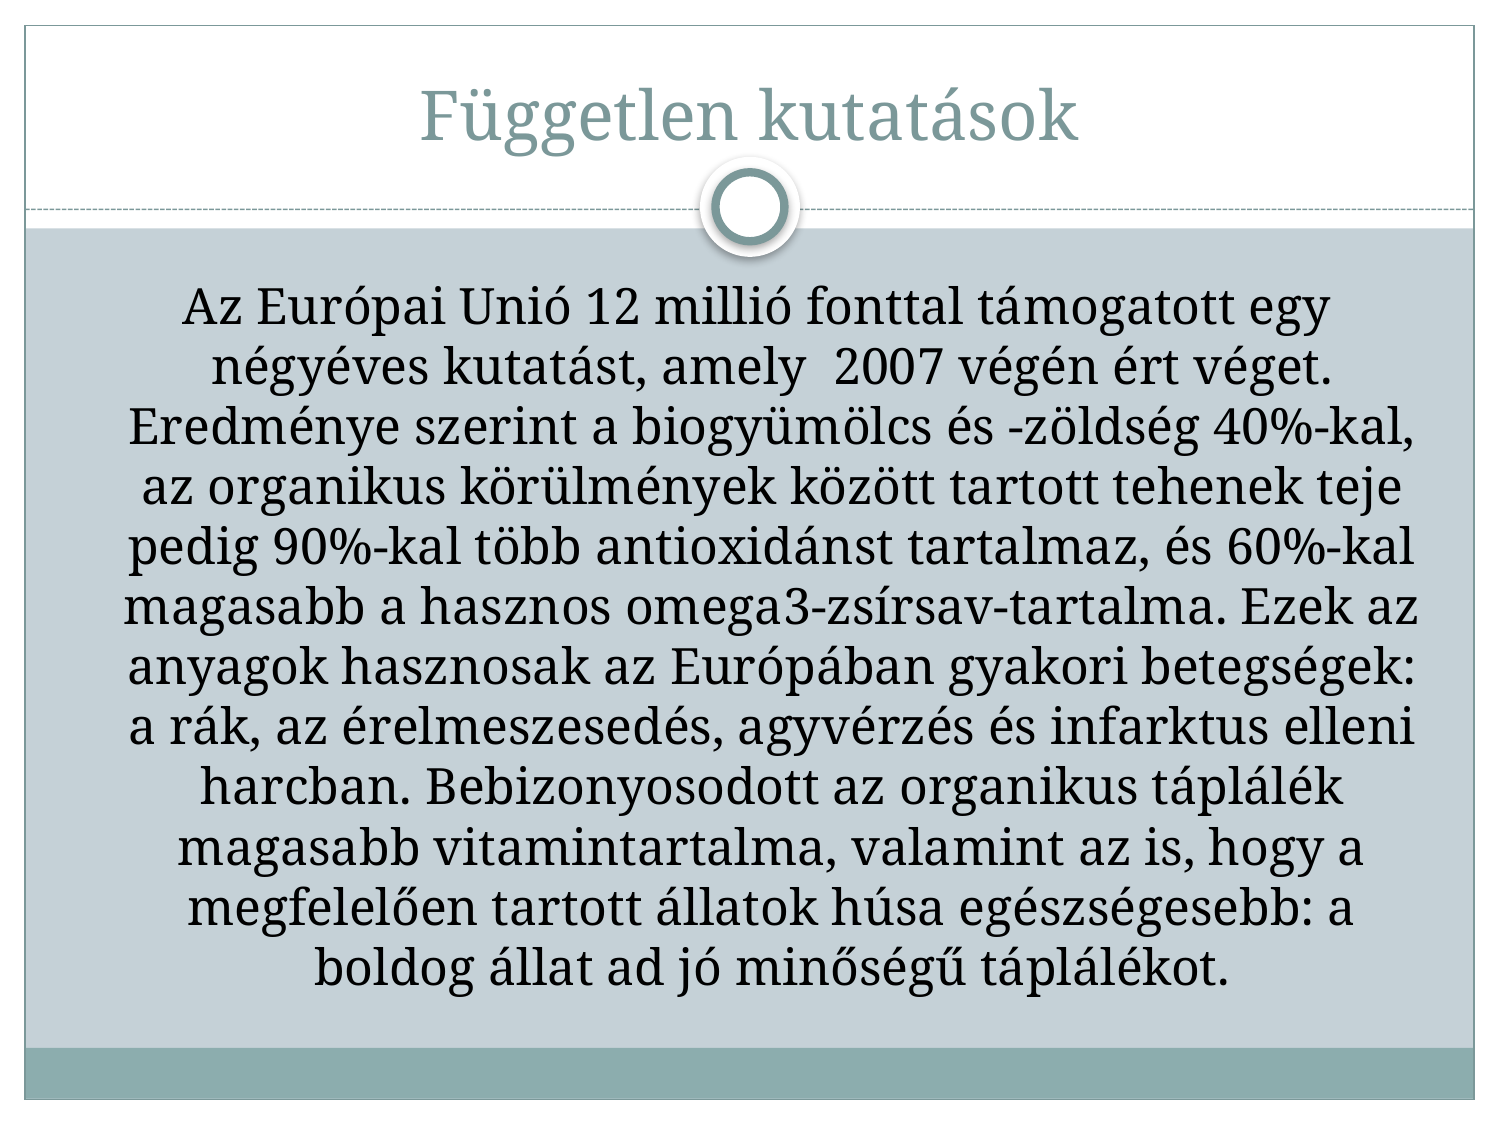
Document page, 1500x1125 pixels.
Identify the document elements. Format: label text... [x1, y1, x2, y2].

title Független kutatások [49, 37, 1450, 162]
list Az Európai Unió 12 millió fonttal támogatott egy négyéves kutatást, amely 2007 végén ért véget. Eredménye szerint a biogyümölcs és -zöldség 40%-kal, az organikus körülmények között tartott tehenek teje pedig 90%-kal több antioxidánst tartalmaz, és 60%-kal magasabb a hasznos omega3-zsírsav-tartalma. Ezek az anyagok hasznosak az Európában gyakori betegségek: a rák, az érelmeszesedés, agyvérzés és infarktus elleni harcban. Bebizonyosodott az organikus táplálék magasabb vitamintartalma, valamint az is, hogy a megfelelően tartott állatok húsa egészségesebb: a boldog állat ad jó minőségű táplálékot. [53, 267, 1449, 1018]
